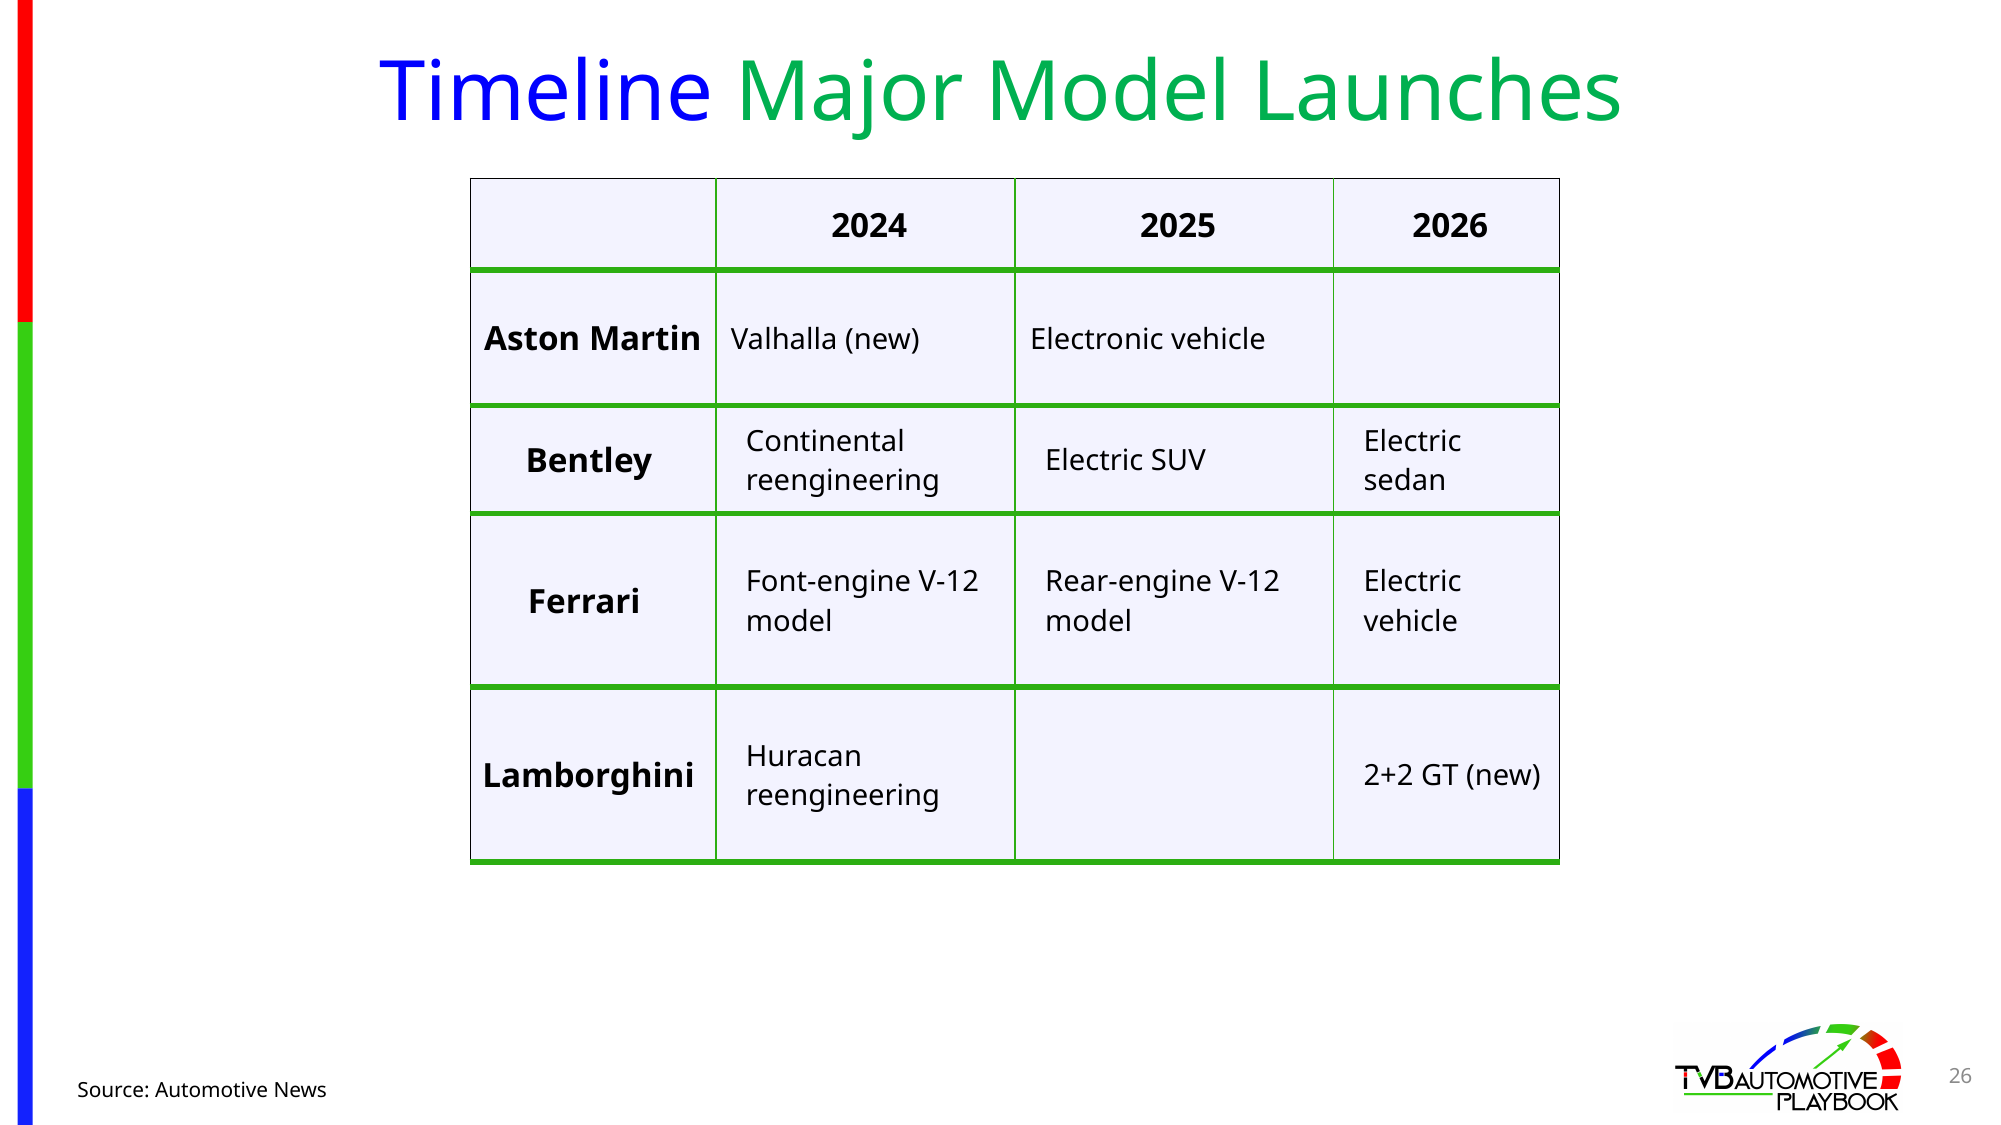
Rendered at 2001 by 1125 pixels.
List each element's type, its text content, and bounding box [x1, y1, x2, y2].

table_cell 2+2 GT (new) [1334, 690, 1559, 859]
table_cell Continental reengineering [717, 408, 1014, 511]
picture [1673, 1022, 1903, 1113]
table_cell Ferrari [471, 516, 715, 684]
slide_number 26 [1918, 1046, 1988, 1107]
table_cell Electronic vehicle [1016, 273, 1333, 403]
list Source: Automotive News [62, 1068, 1649, 1110]
table_cell Valhalla (new) [717, 273, 1014, 403]
table_cell Aston Martin [471, 273, 715, 403]
table_header 2024 [717, 179, 1014, 267]
table_cell [1016, 690, 1333, 859]
table_cell Lamborghini [471, 690, 715, 859]
table_cell Font-engine V-12 model [717, 516, 1014, 684]
table_cell Electric SUV [1016, 408, 1333, 511]
title Timeline Major Model Launches [62, 29, 1942, 146]
table_cell Bentley [471, 408, 715, 511]
table_cell Electric sedan [1334, 408, 1559, 511]
table_header 2026 [1334, 179, 1559, 267]
table_cell Rear-engine V-12 model [1016, 516, 1333, 684]
table_cell Huracan reengineering [717, 690, 1014, 859]
table_header 2025 [1016, 179, 1333, 267]
table_cell [1334, 273, 1559, 403]
table_cell Electric vehicle [1334, 516, 1559, 684]
table_header [471, 179, 715, 267]
